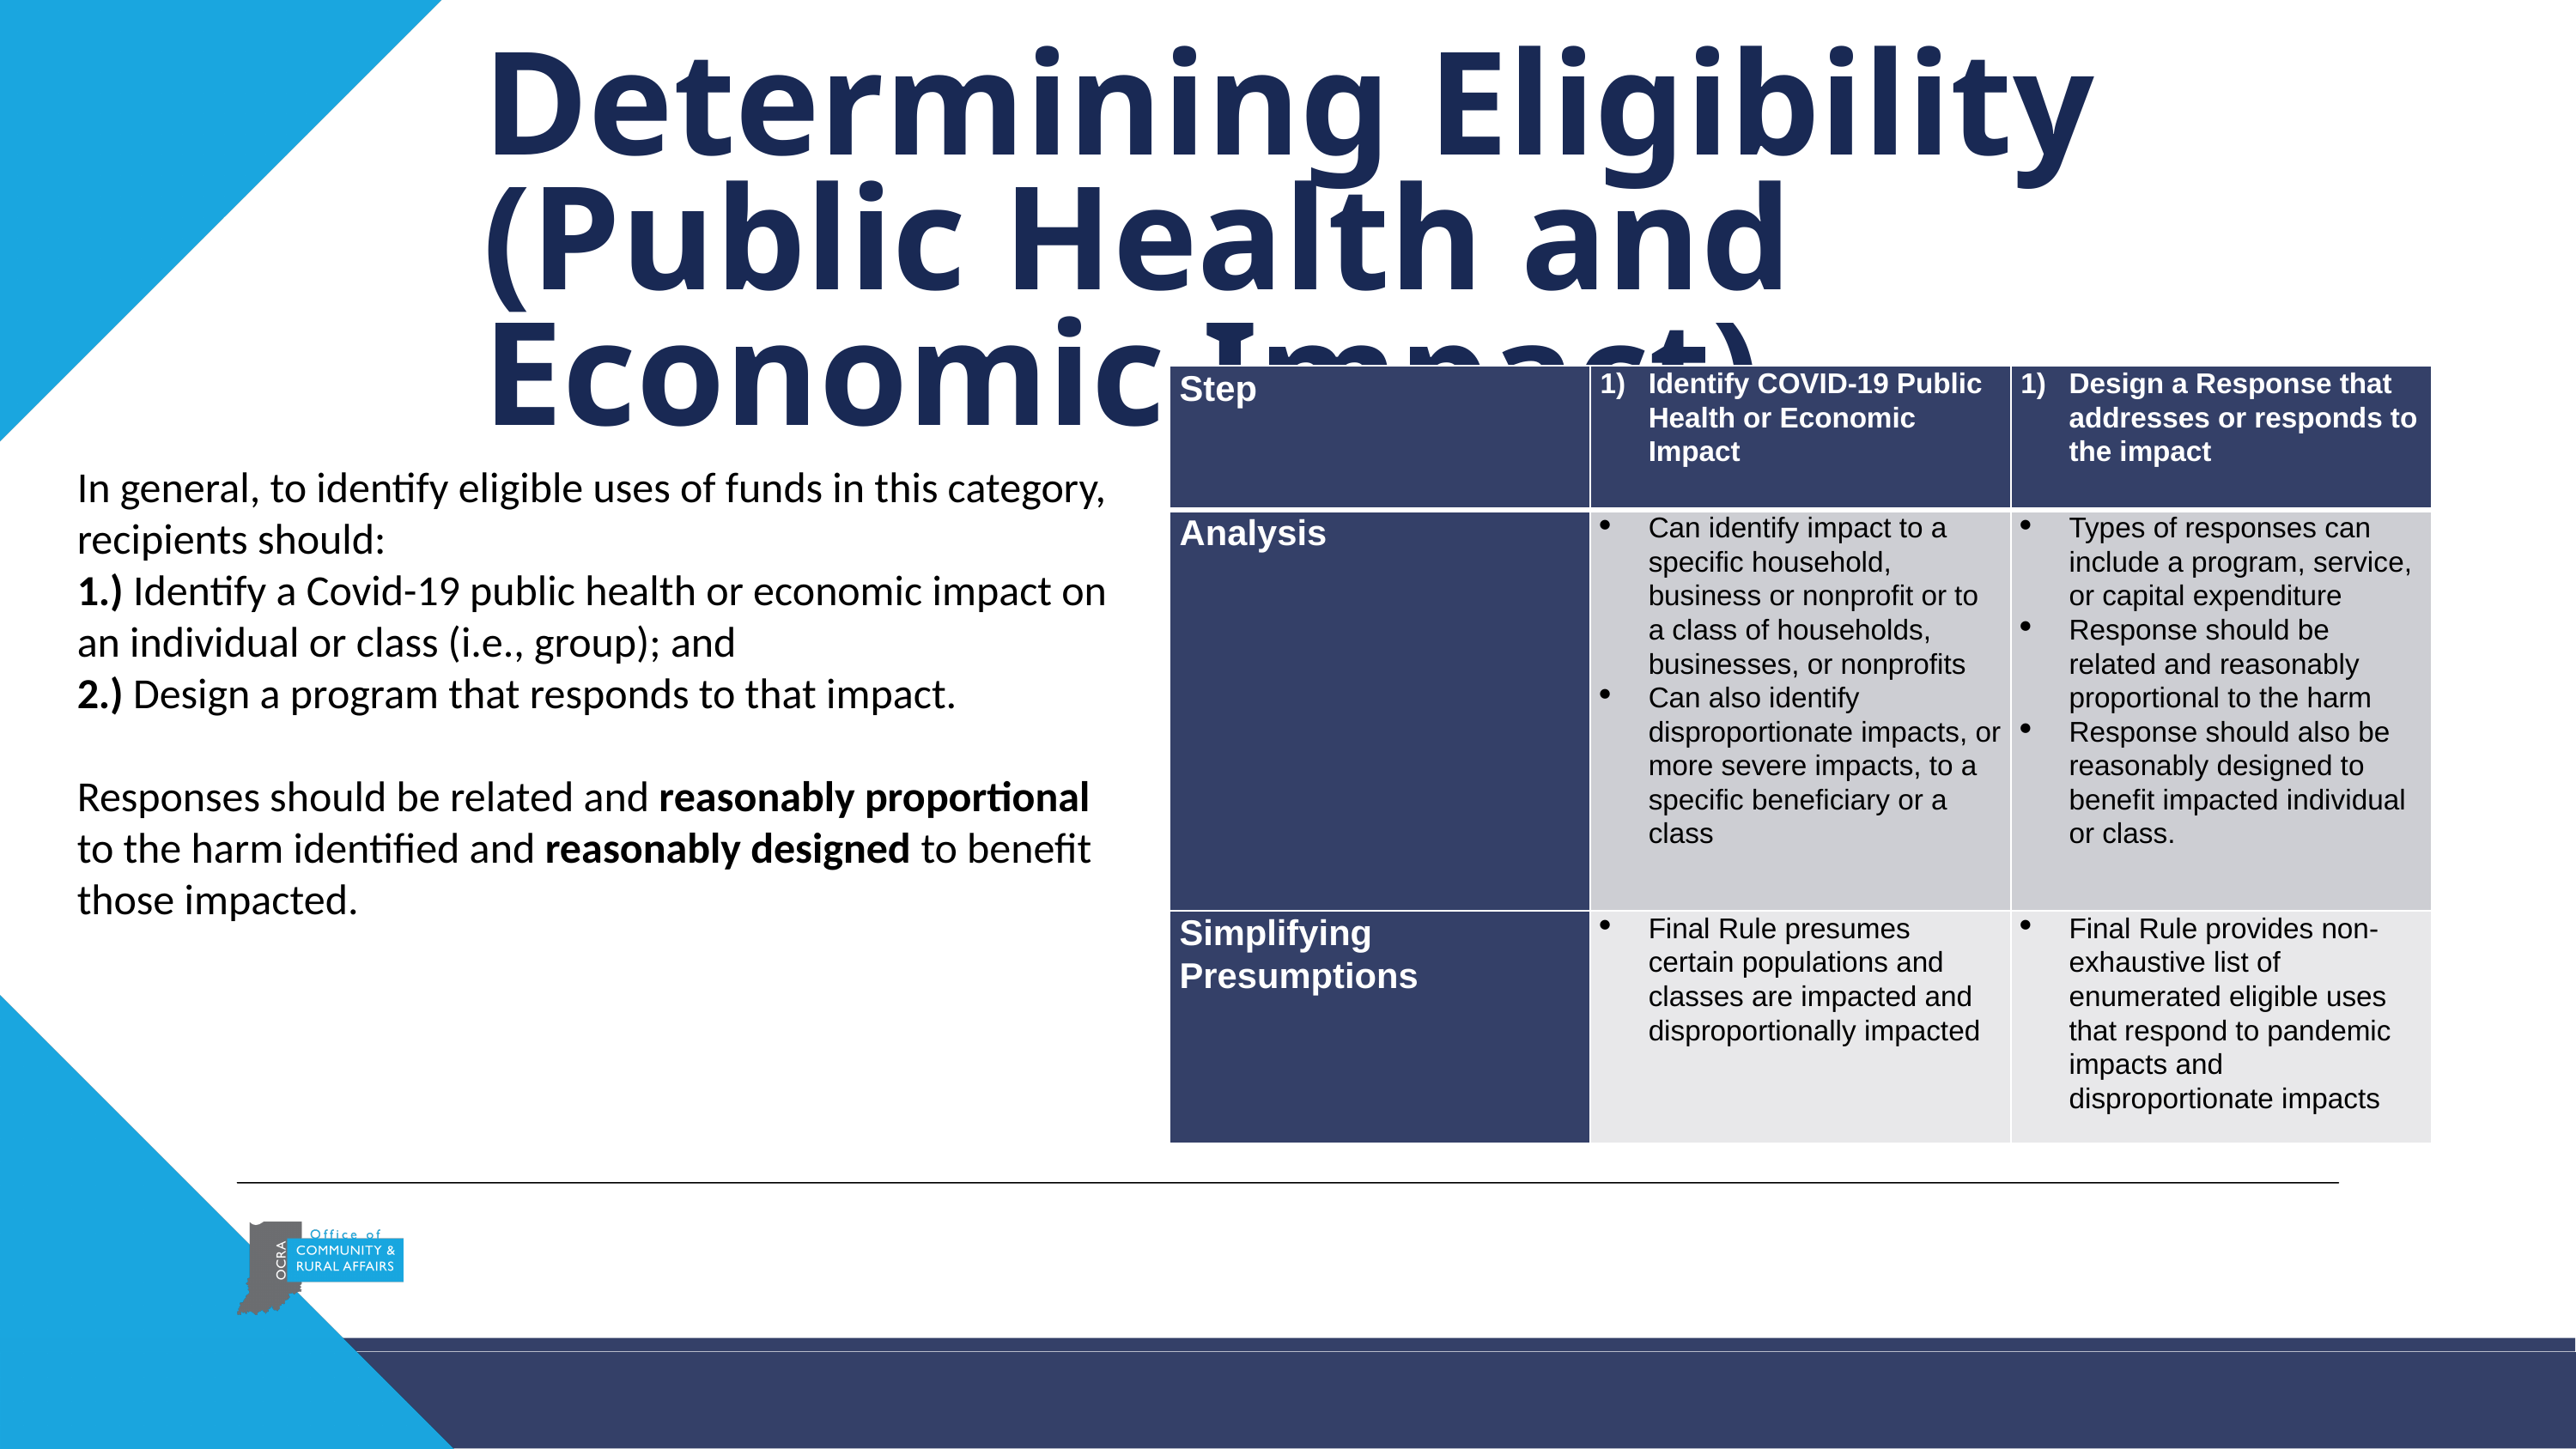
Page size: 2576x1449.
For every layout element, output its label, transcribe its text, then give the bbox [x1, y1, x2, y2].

table_cell Final Rule provides non-exhaustive list of enumerated eligible uses that respond to pandemic impacts and disproportionate impacts [2012, 912, 2431, 1143]
text_box Determining Eligibility (Public Health and Economic Impact) [483, 48, 2287, 454]
table_cell Types of responses can include a program, service, or capital expenditure Response should be related and reasonably proportional to the harm Response should also be reasonably designed to benefit impacted individual or class. [2012, 512, 2431, 910]
table_cell Final Rule presumes certain populations and classes are impacted and disproportionally impacted [1591, 912, 2010, 1143]
table_header Identify COVID-19 Public Health or Economic Impact [1591, 367, 2010, 507]
text_box In general, to identify eligible uses of funds in this category, recipients should: 1.) Identify a Covid-19 public health or economic impact on an individual or class (i.e., group); and 2.) Design a program that responds to that impact. Responses should be related and reasonably proportional to the harm identified and reasonably designed to benefit those impacted. [64, 453, 1138, 931]
table_header Design a Response that addresses or responds to the impact [2012, 367, 2431, 507]
table_cell Analysis [1170, 512, 1589, 910]
picture [0, 0, 452, 445]
picture [0, 994, 454, 1449]
table_cell Simplifying Presumptions [1170, 912, 1589, 1143]
table_cell Can identify impact to a specific household, business or nonprofit or to a class of households, businesses, or nonprofits Can also identify disproportionate impacts, or more severe impacts, to a specific beneficiary or a class [1591, 512, 2010, 910]
table_header Step [1170, 367, 1589, 507]
